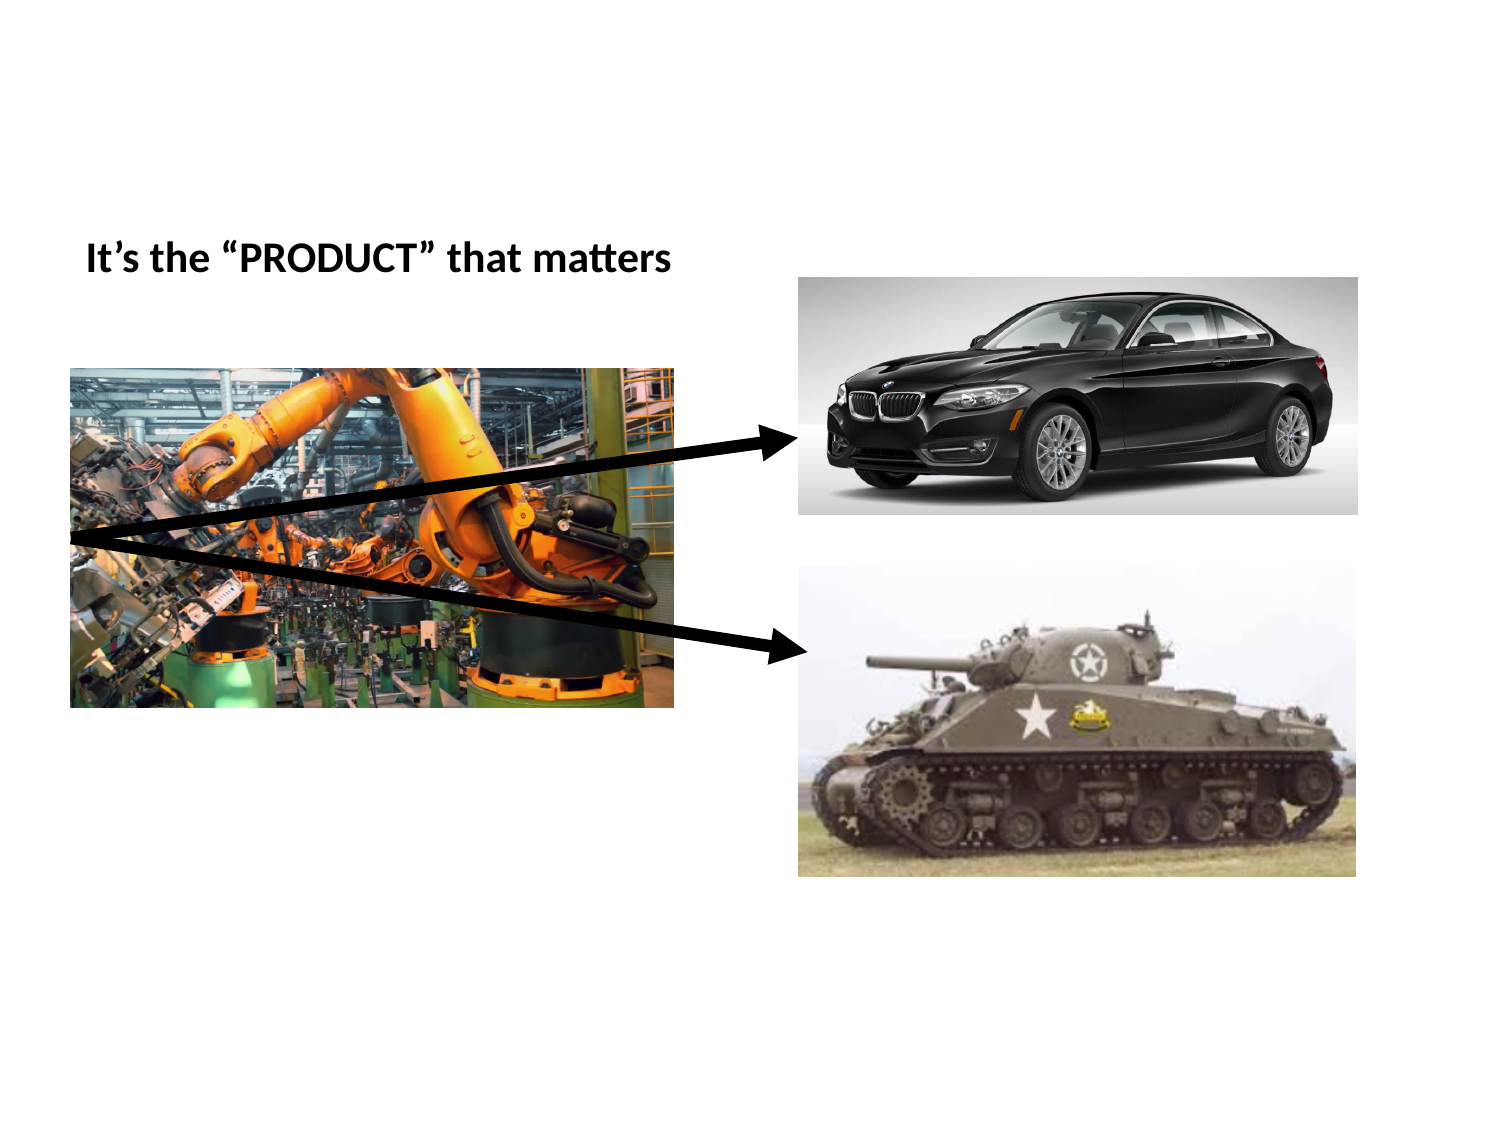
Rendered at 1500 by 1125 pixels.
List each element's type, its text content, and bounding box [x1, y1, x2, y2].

text_box It’s the “PRODUCT” that matters [70, 220, 695, 289]
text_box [673, 437, 799, 538]
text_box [673, 538, 808, 653]
picture [798, 277, 1358, 515]
picture [70, 368, 674, 708]
picture [798, 567, 1356, 877]
